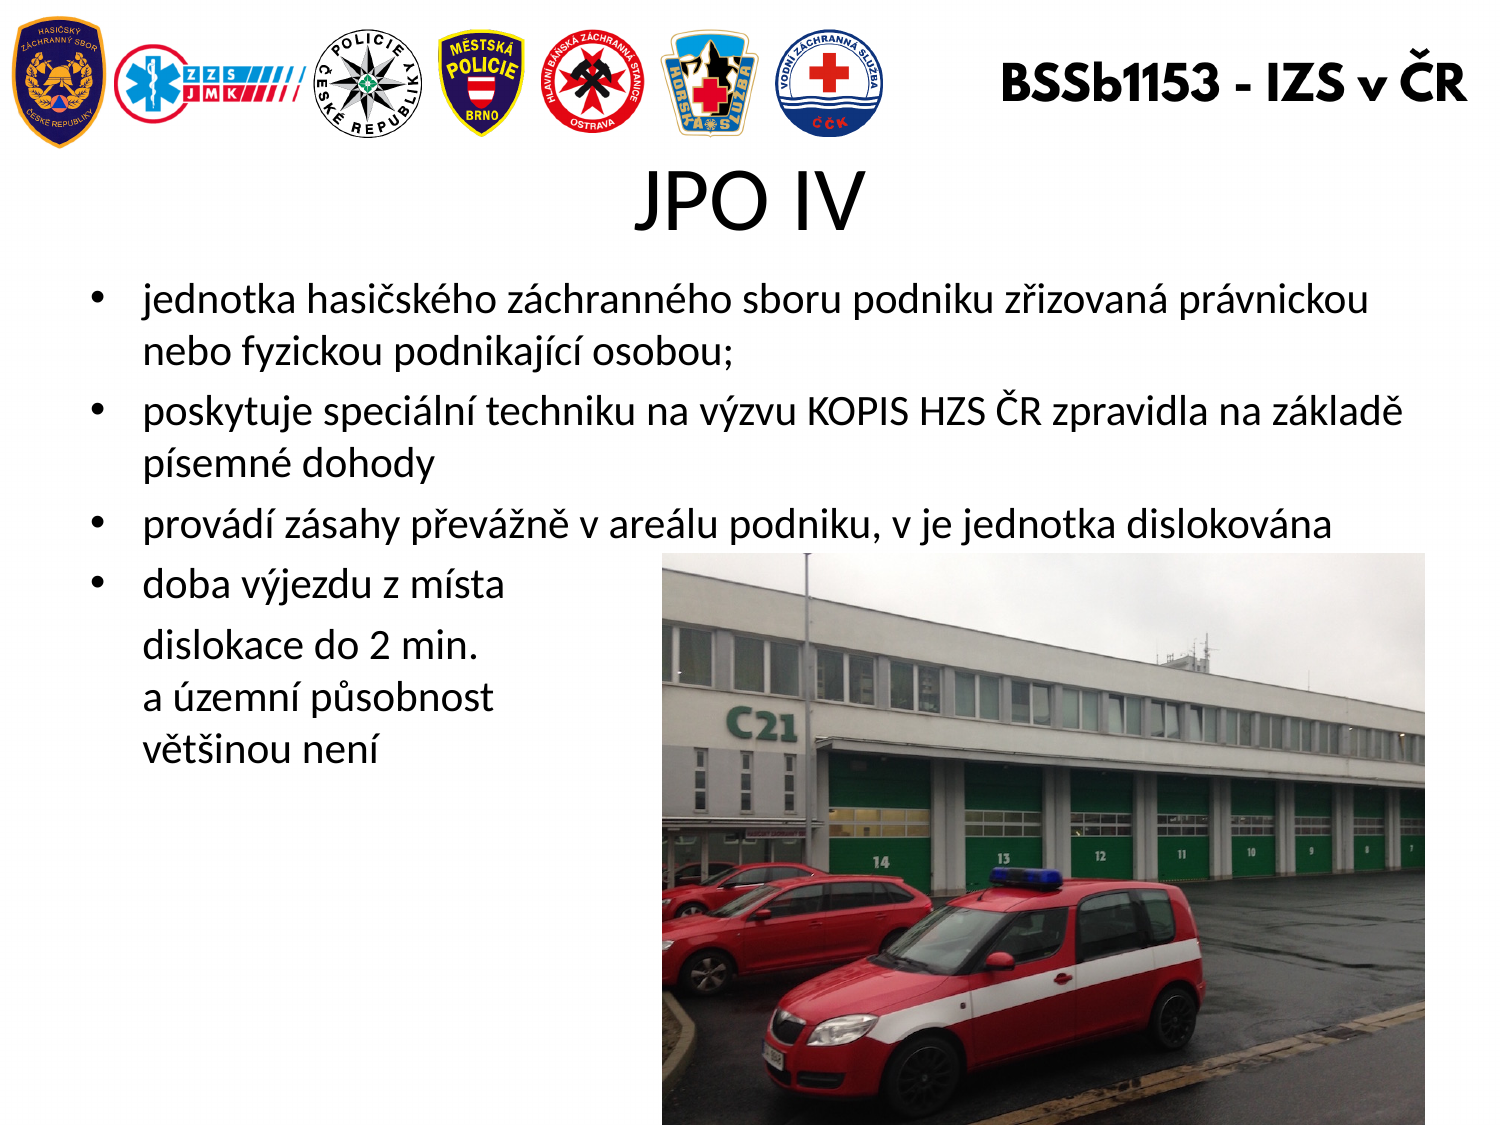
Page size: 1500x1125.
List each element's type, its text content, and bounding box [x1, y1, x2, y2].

title JPO IV [75, 99, 1425, 262]
list jednotka hasičského záchranného sboru podniku zřizovaná právnickou nebo fyzickou podnikající osobou; poskytuje speciální techniku na výzvu KOPIS HZS ČR zpravidla na základě písemné dohody provádí zásahy převážně v areálu podniku, v je jednotka dislokována doba výjezdu z místa dislokace do 2 min. a územní působnost většinou není [75, 262, 1425, 788]
picture [0, 0, 1500, 1125]
